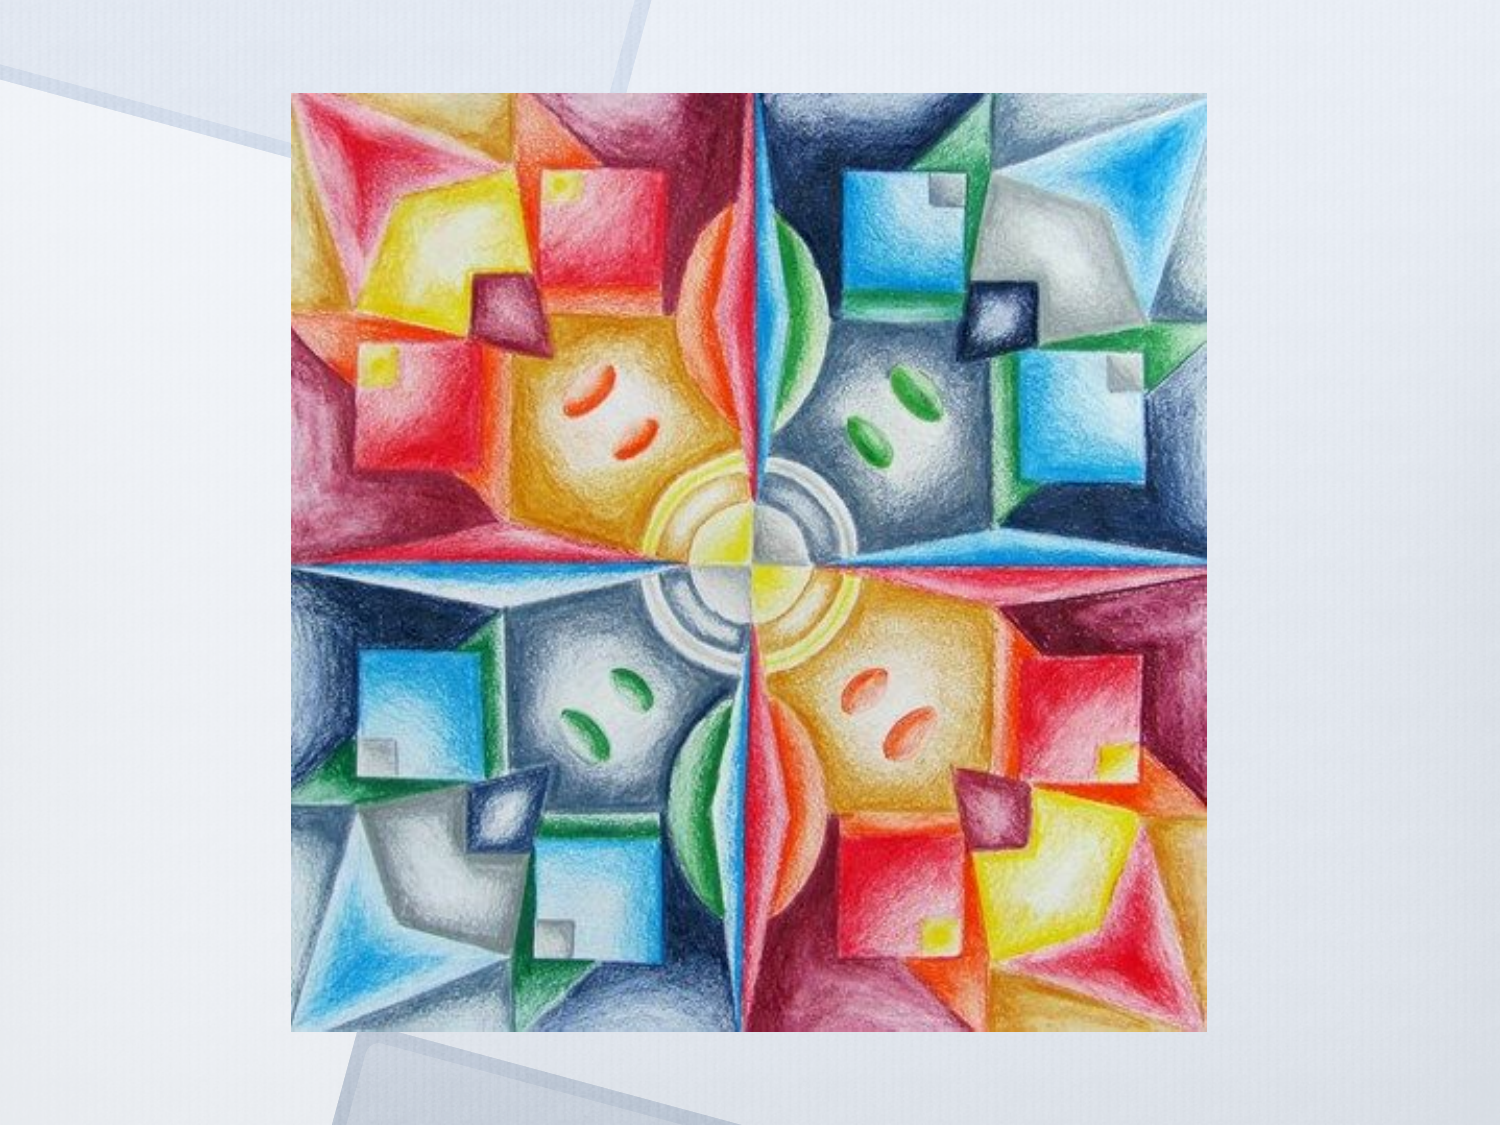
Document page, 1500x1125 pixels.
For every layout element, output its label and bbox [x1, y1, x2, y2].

picture [290, 92, 1208, 1033]
